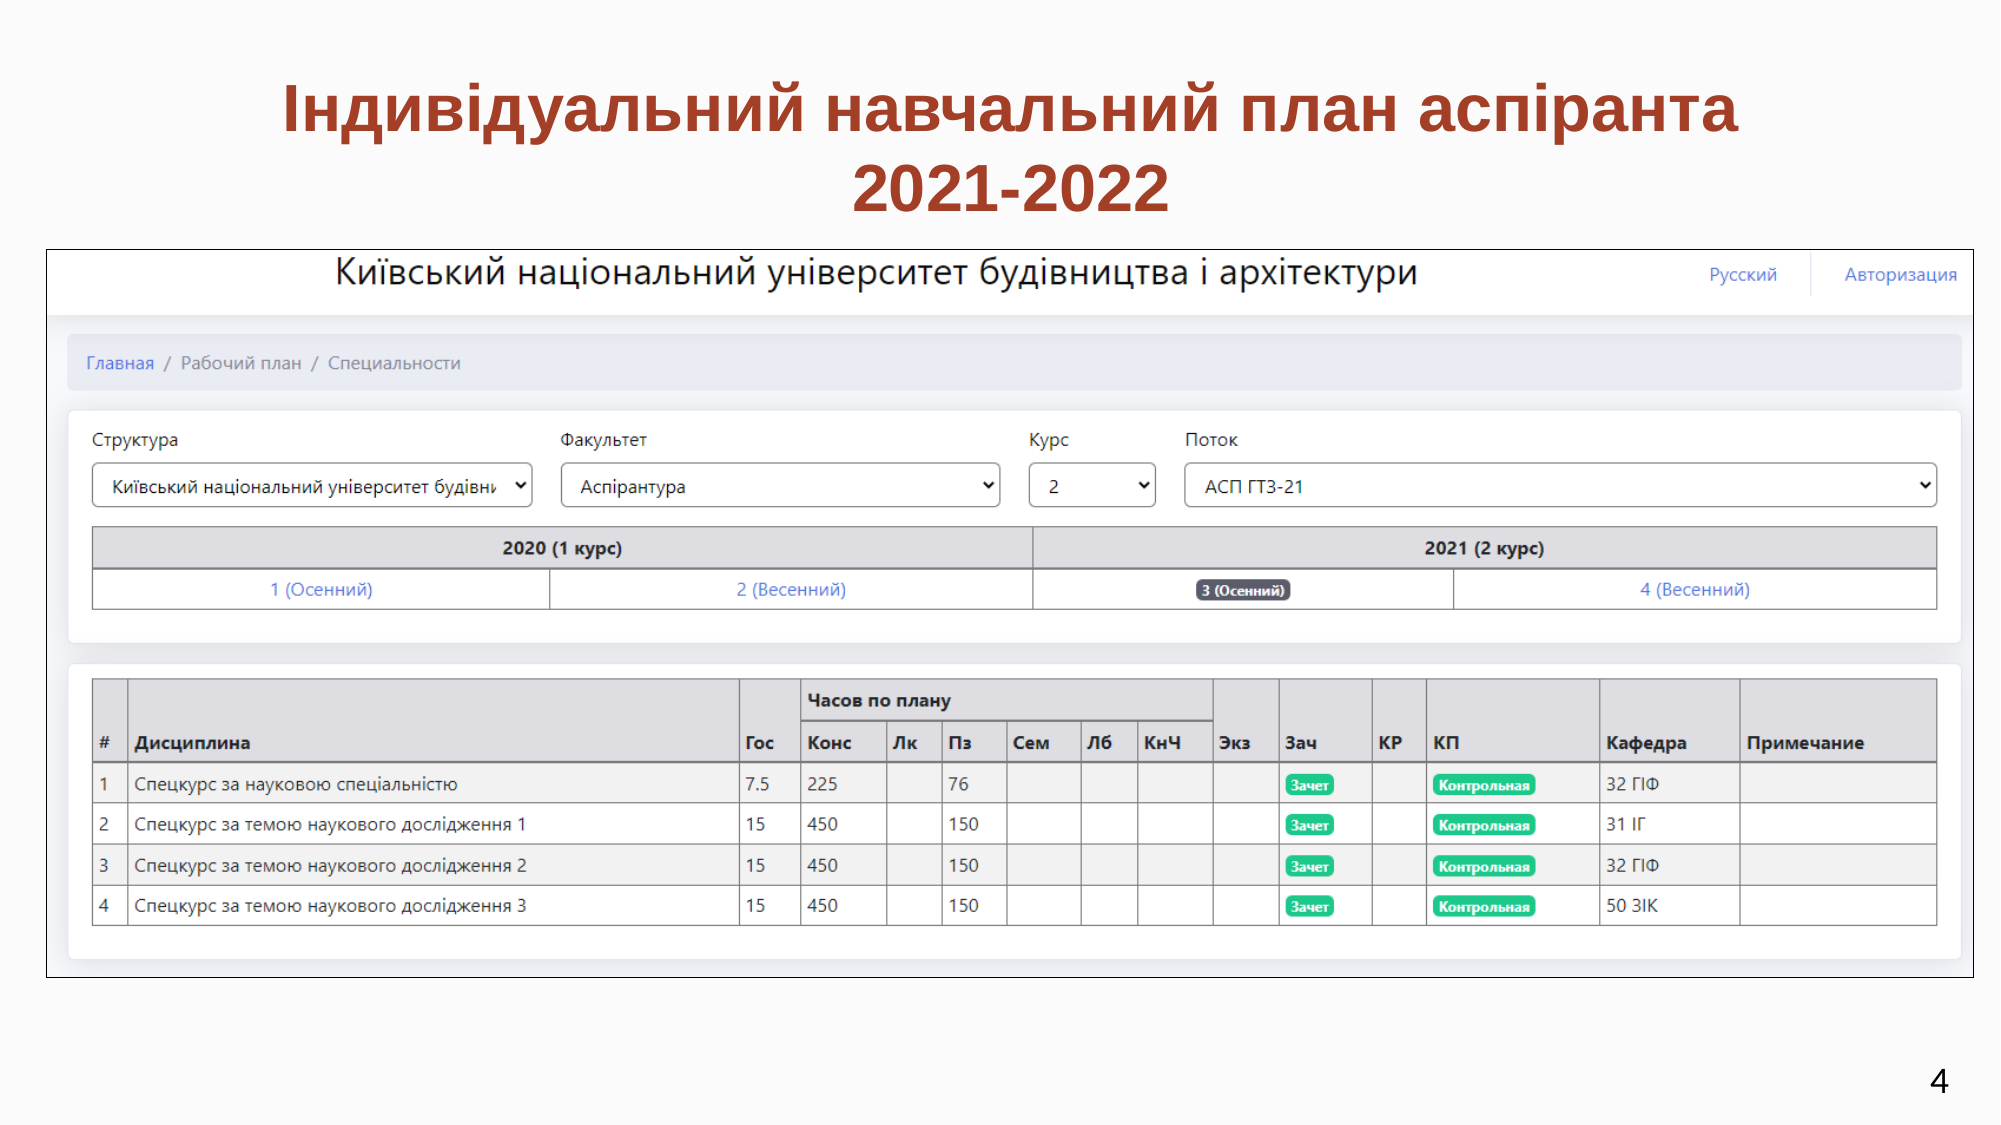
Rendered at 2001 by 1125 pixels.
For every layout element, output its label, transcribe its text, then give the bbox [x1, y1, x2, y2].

text_box Індивідуальний навчальний план аспіранта 2021-2022 [282, 64, 1738, 133]
picture [45, 249, 1975, 979]
text_box 4 [1915, 1048, 1982, 1109]
